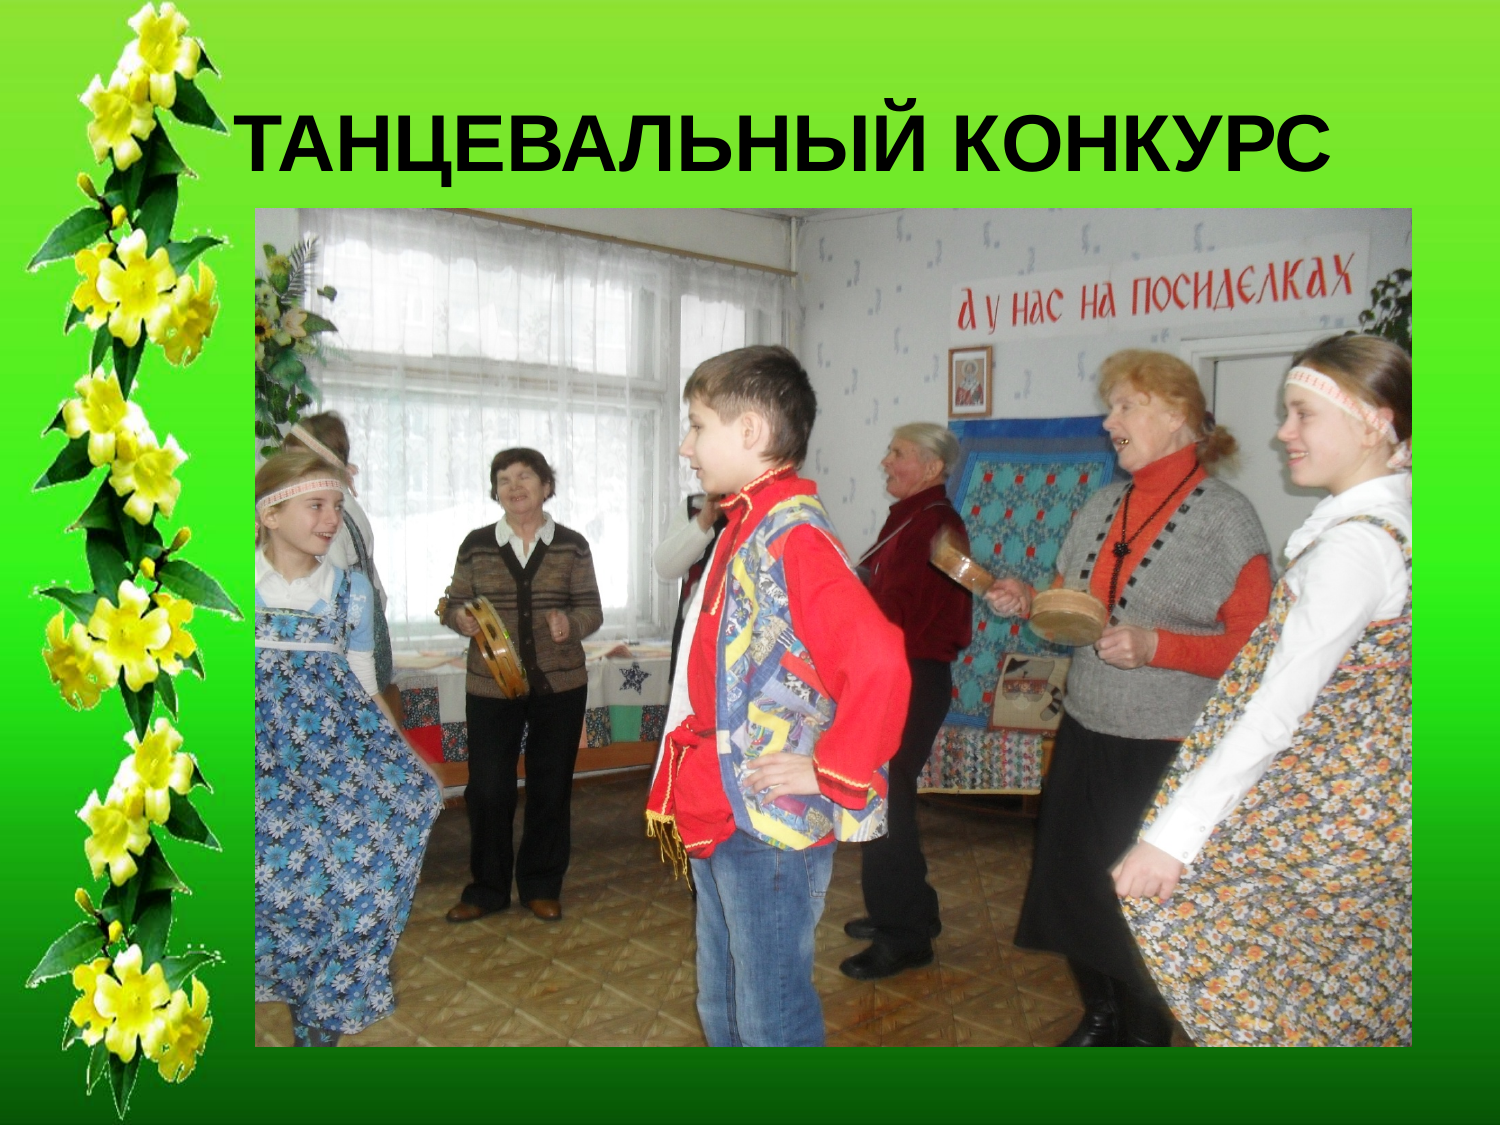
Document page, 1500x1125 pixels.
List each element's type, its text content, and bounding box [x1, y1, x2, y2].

picture [0, 0, 1500, 1125]
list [254, 207, 1412, 1047]
title ТАНЦЕВАЛЬНЫЙ КОНКУРС [75, 45, 1425, 233]
